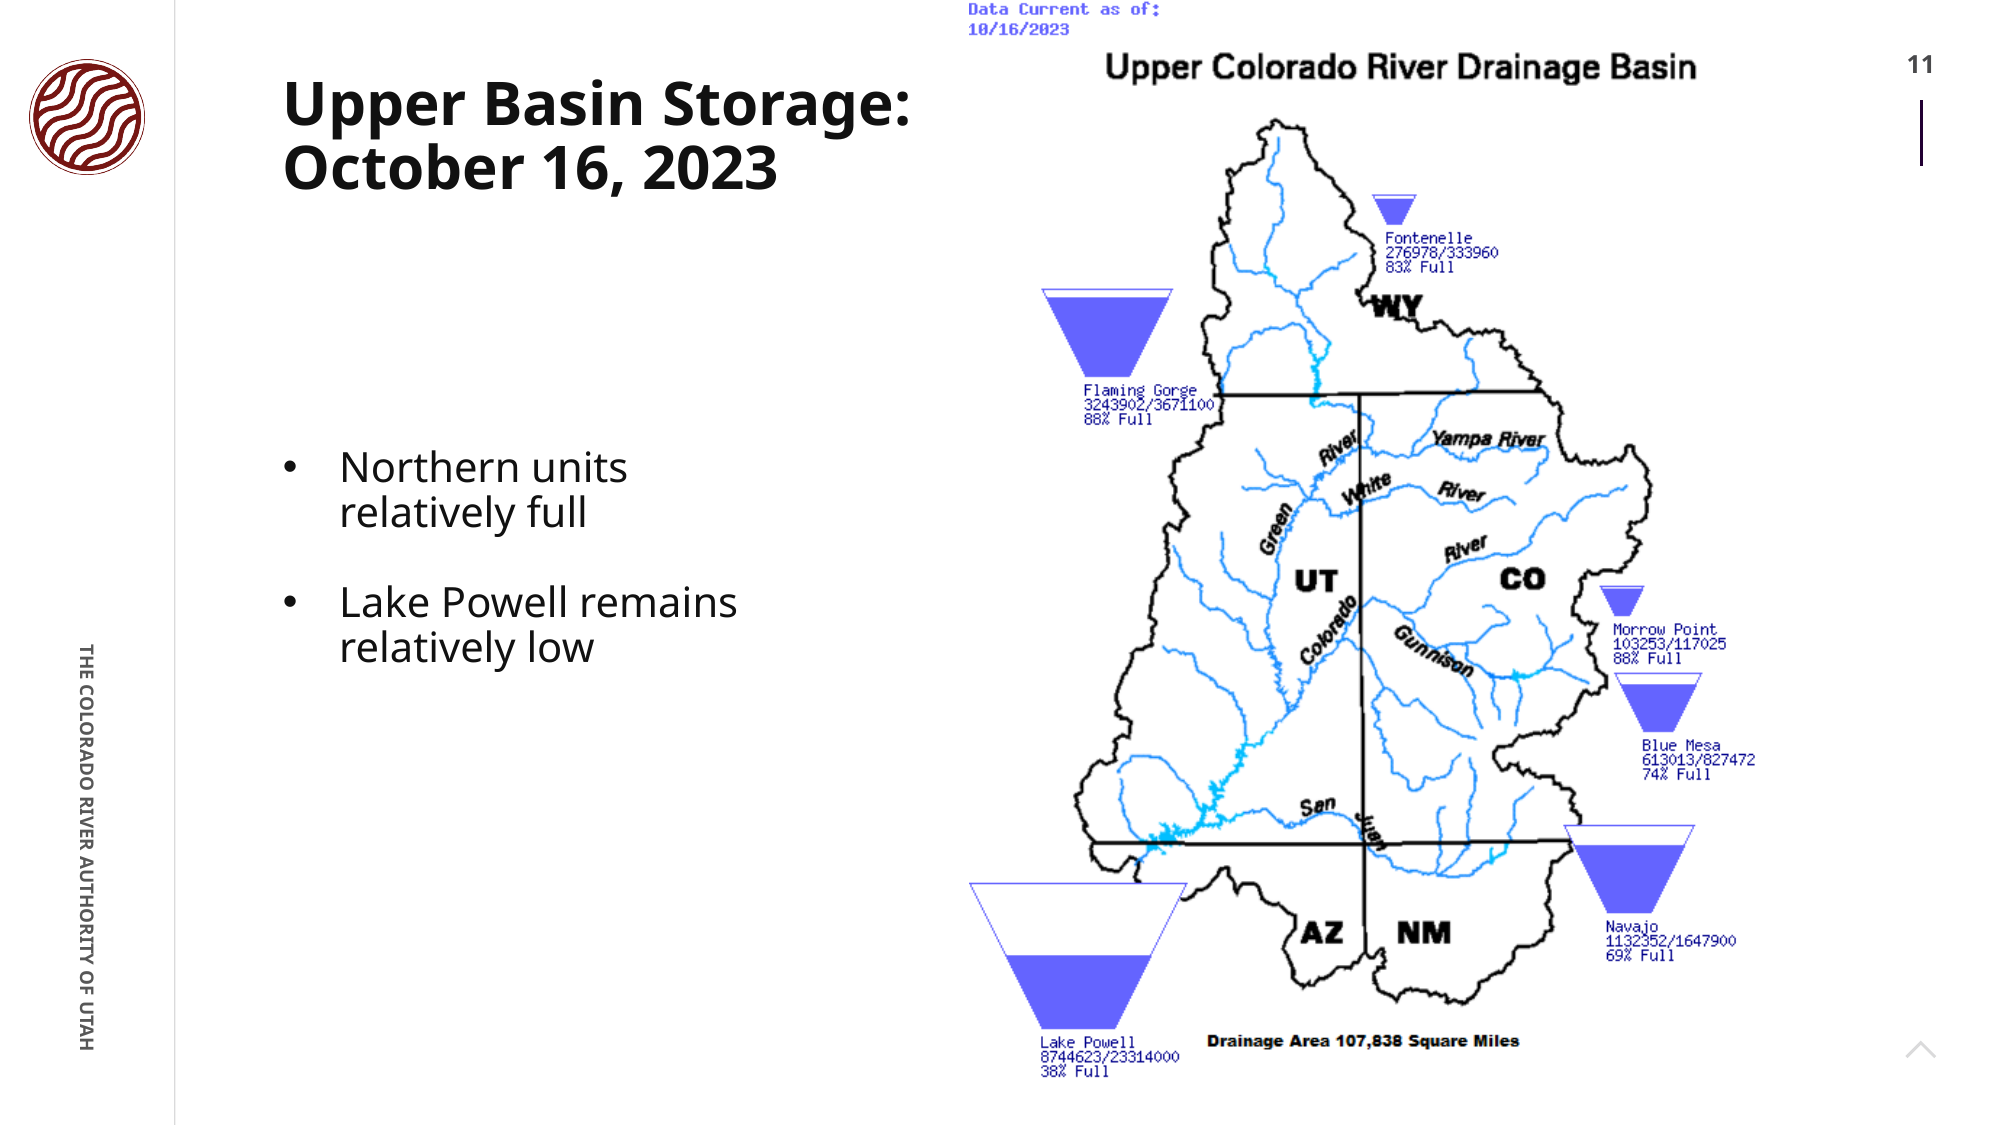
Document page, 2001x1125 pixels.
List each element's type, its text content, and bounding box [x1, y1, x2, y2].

picture [969, 0, 1839, 1125]
picture [29, 59, 145, 175]
text_box Northern units relatively full Lake Powell remains relatively low [282, 438, 791, 737]
title Upper Basin Storage: October 16, 2023 [282, 65, 969, 211]
